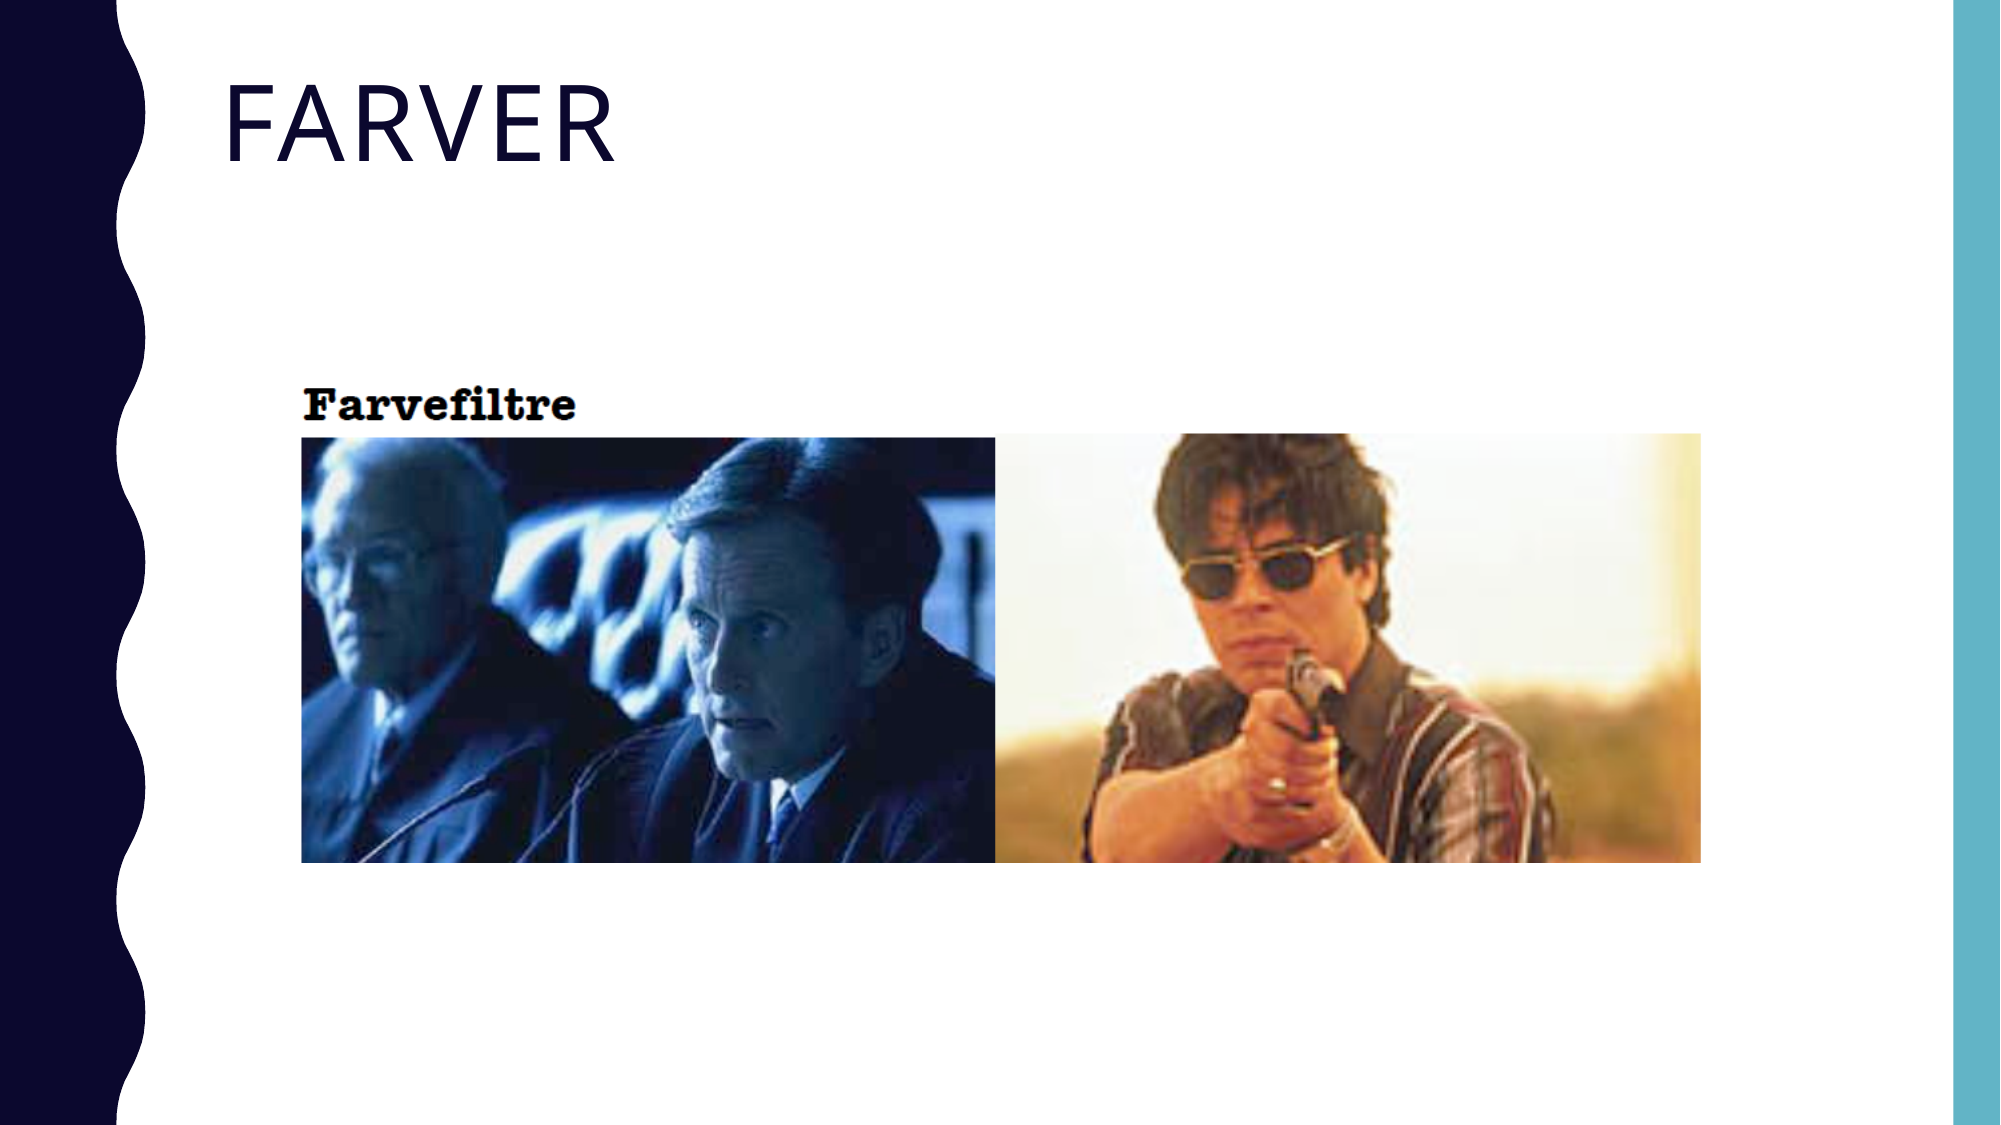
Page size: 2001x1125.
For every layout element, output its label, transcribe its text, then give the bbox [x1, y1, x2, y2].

title Farver [205, 62, 1875, 308]
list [271, 355, 1709, 863]
